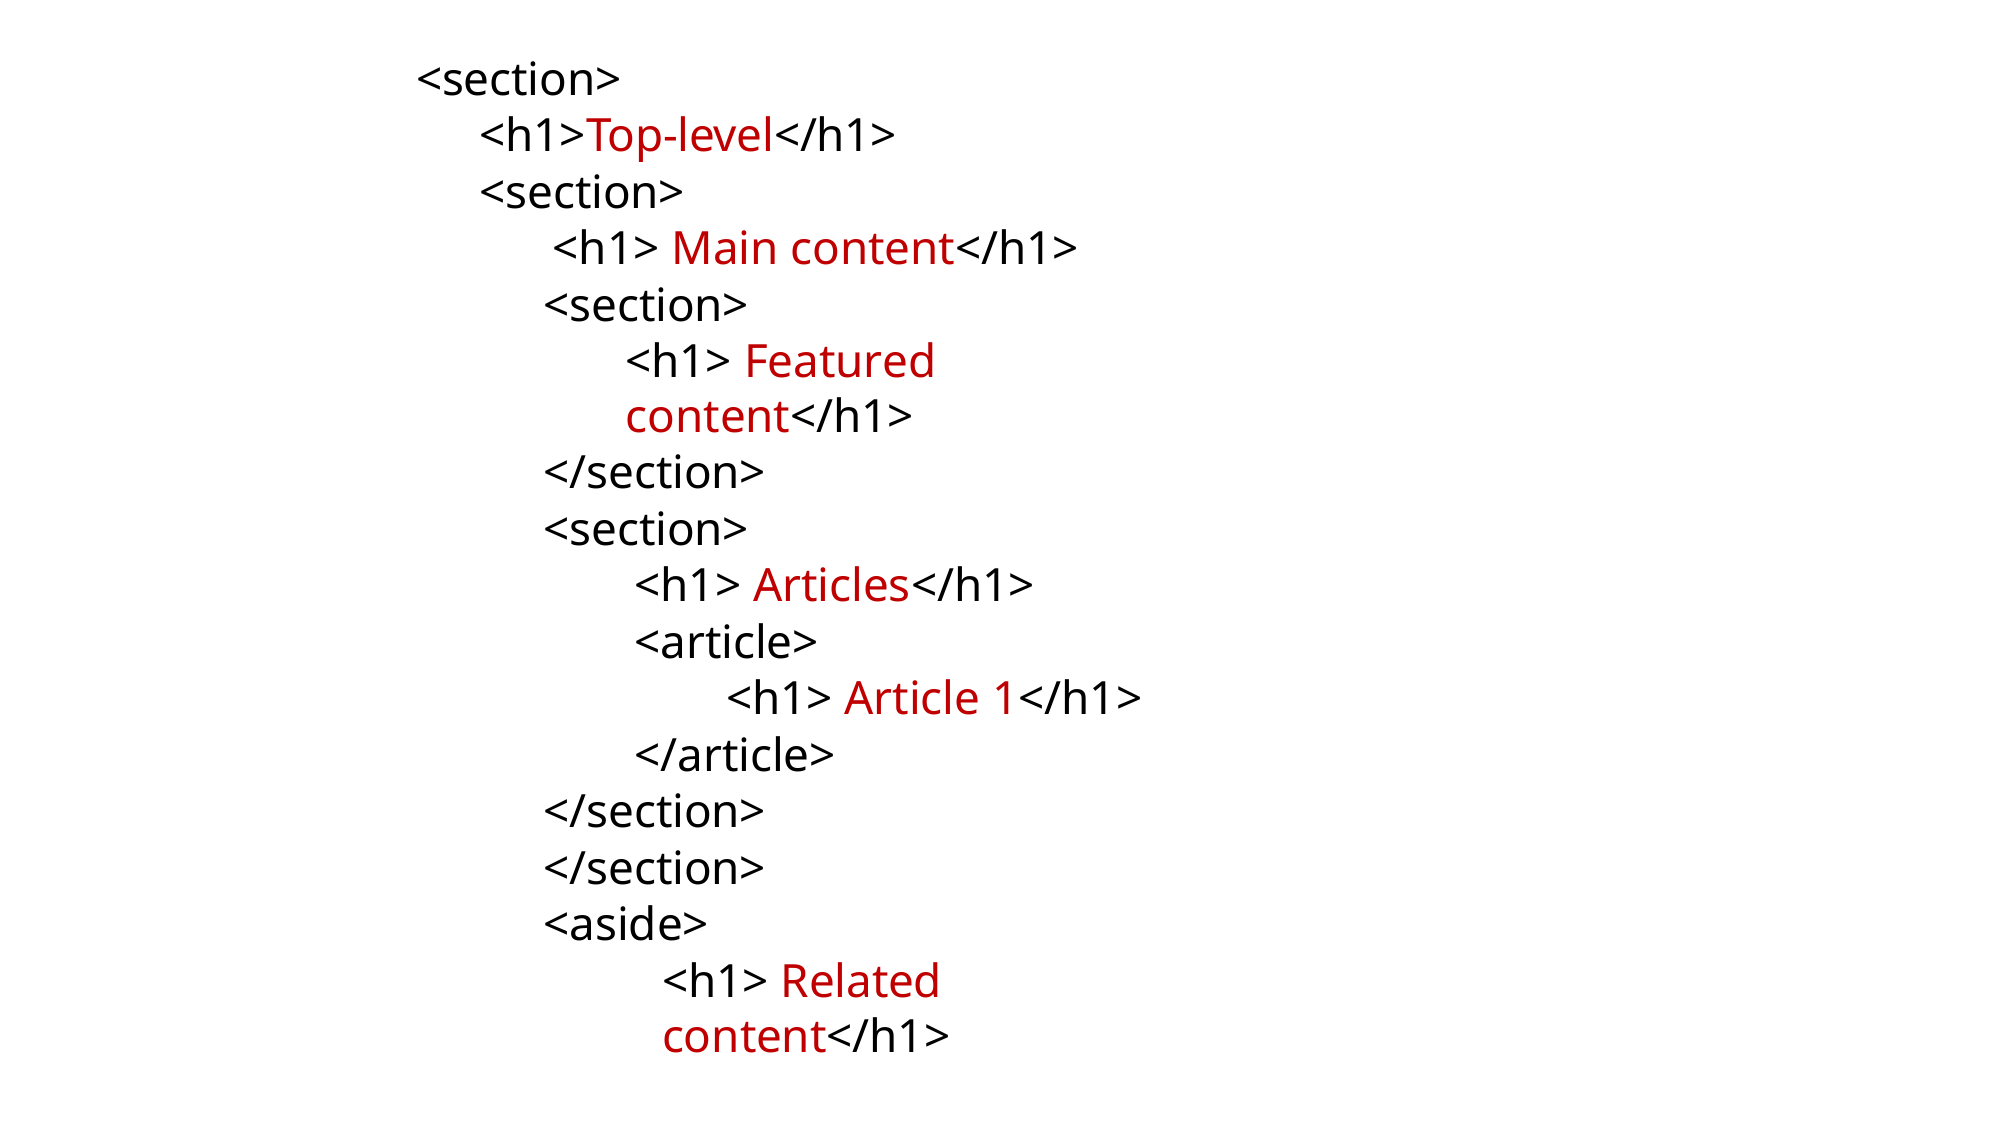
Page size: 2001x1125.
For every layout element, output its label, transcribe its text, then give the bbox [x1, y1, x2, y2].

text_box <section> <h1>Top-level</h1> <section> <h1> Main content</h1> <section> <h1> Featured content</h1> </section> <section> <h1> Articles</h1> <article> <h1> Article 1</h1> </article> </section> </section> <aside> <h1> Related content</h1> [414, 47, 1217, 1062]
